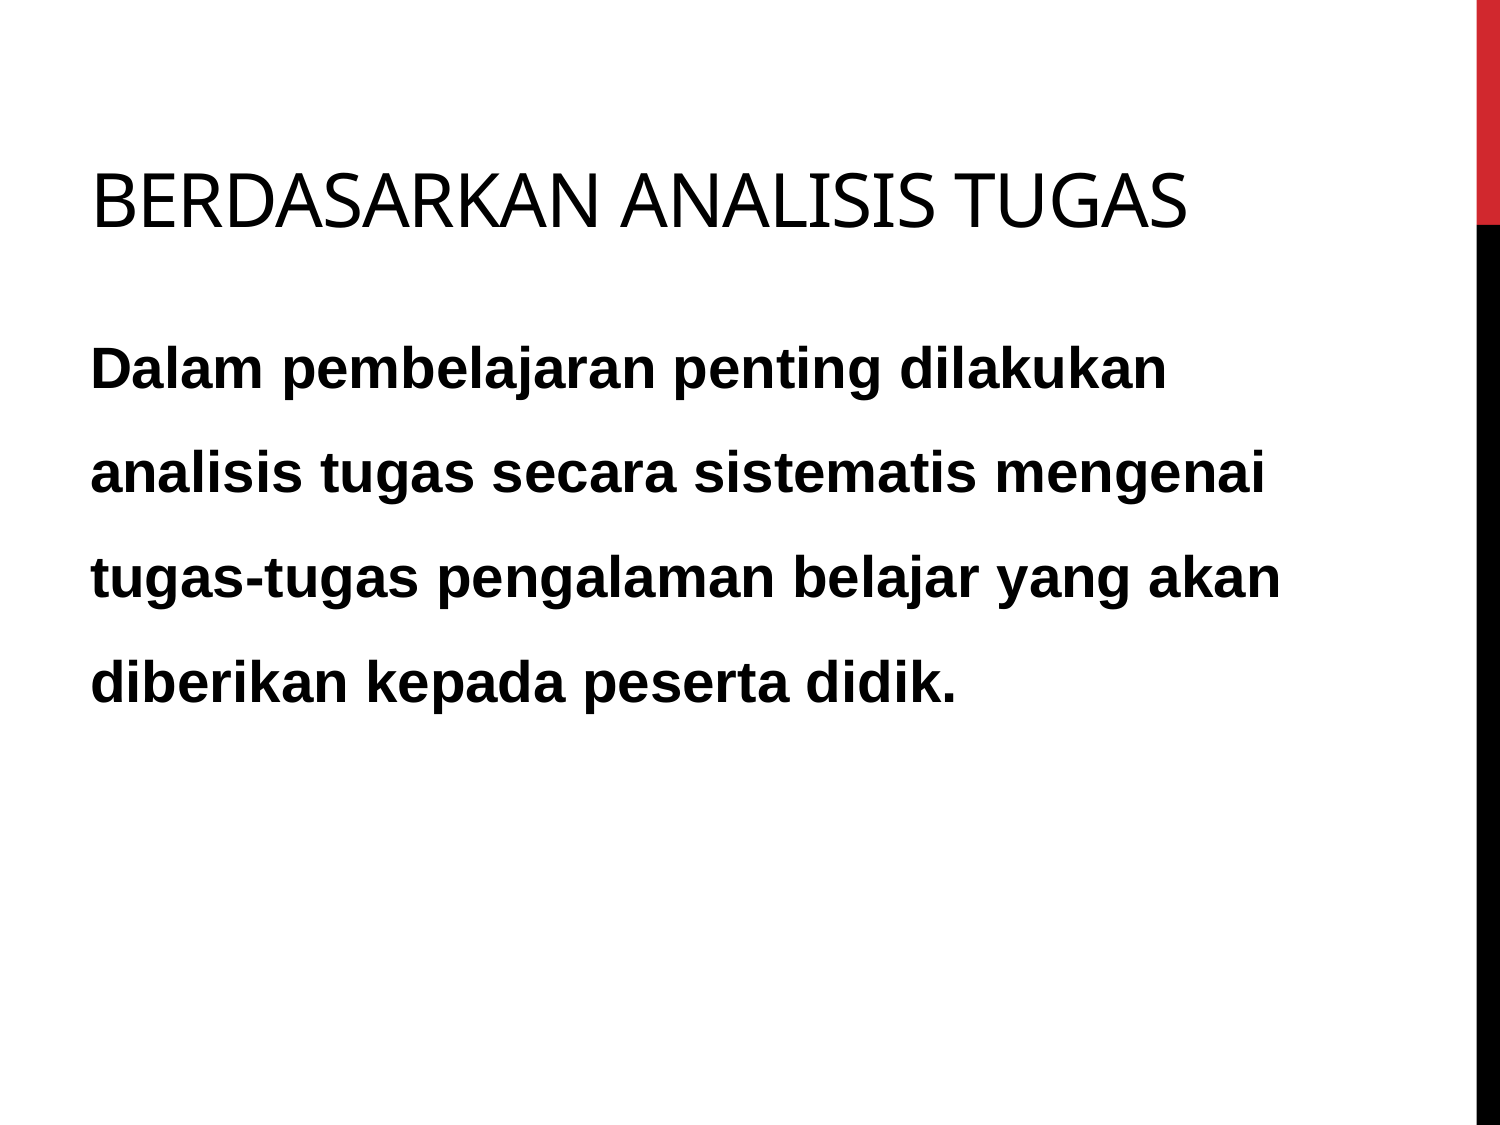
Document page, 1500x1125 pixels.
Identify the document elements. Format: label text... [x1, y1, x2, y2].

title Berdasarkan analisis tugas [75, 25, 1325, 250]
list Dalam pembelajaran penting dilakukan analisis tugas secara sistematis mengenai tugas-tugas pengalaman belajar yang akan diberikan kepada peserta didik. [75, 287, 1325, 1005]
